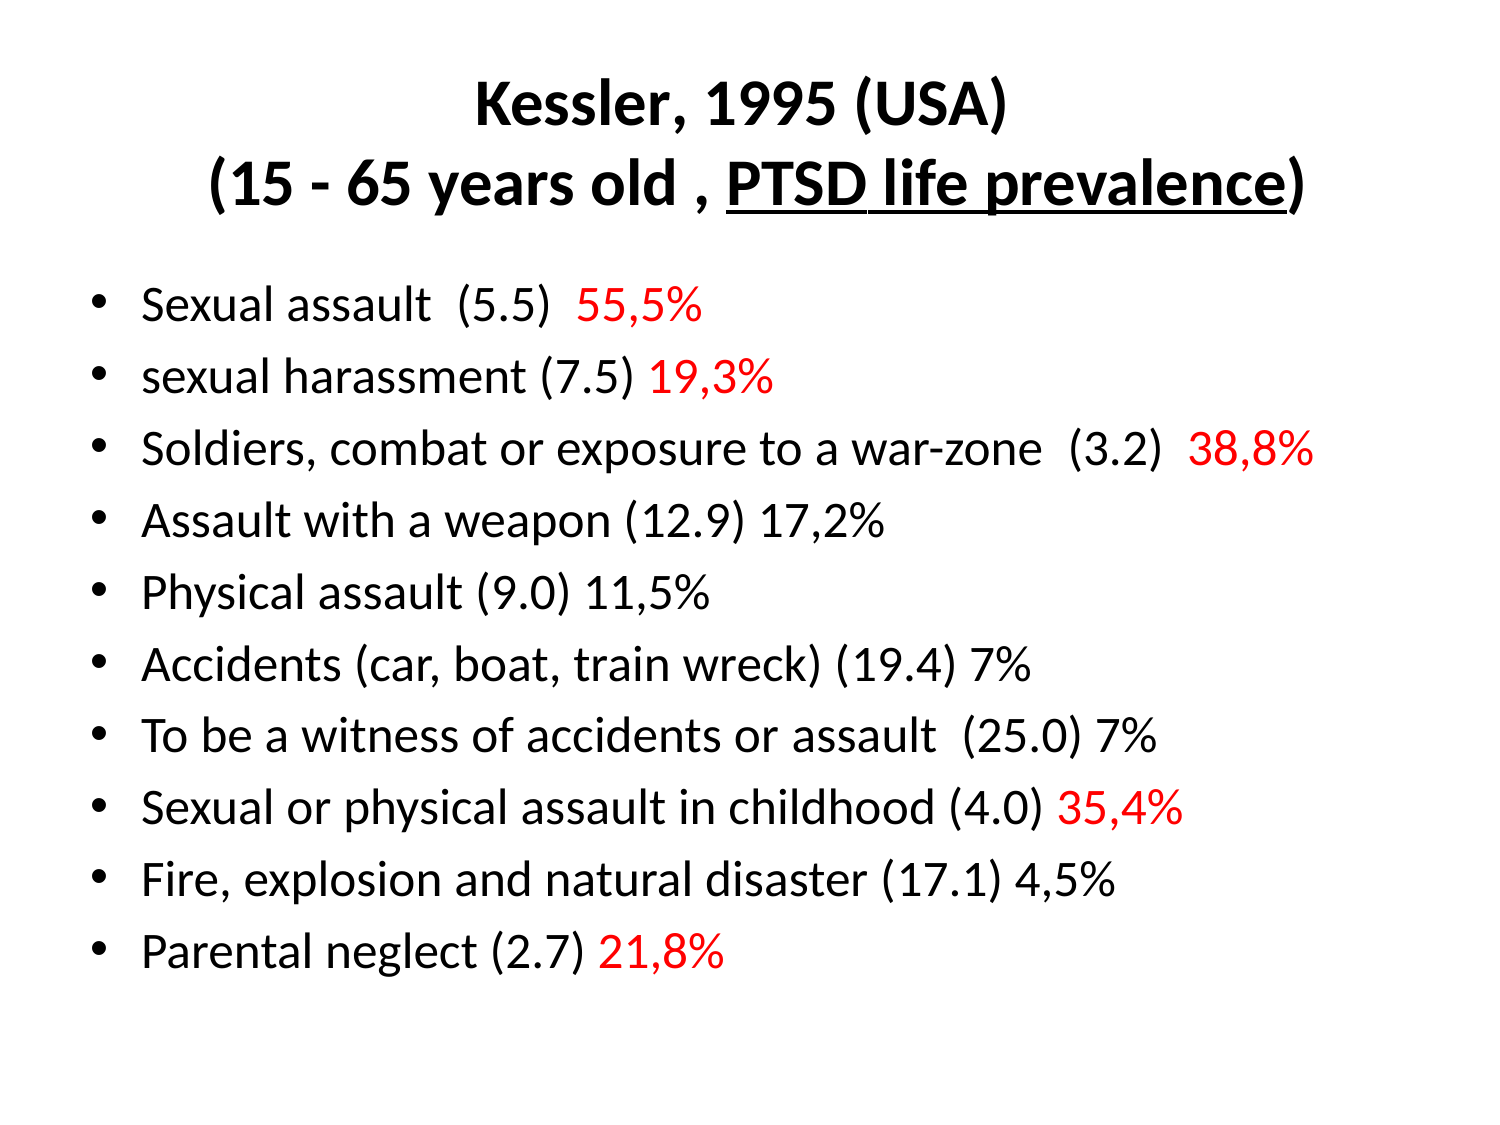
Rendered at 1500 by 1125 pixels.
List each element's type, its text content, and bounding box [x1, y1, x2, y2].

title Kessler, 1995 (USA) (15 - 65 years old , PTSD life prevalence) [75, 45, 1425, 233]
list Sexual assault (5.5) 55,5% sexual harassment (7.5) 19,3% Soldiers, combat or exposure to a war-zone (3.2) 38,8% Assault with a weapon (12.9) 17,2% Physical assault (9.0) 11,5% Accidents (car, boat, train wreck) (19.4) 7% To be a witness of accidents or assault (25.0) 7% Sexual or physical assault in childhood (4.0) 35,4% Fire, explosion and natural disaster (17.1) 4,5% Parental neglect (2.7) 21,8% [75, 262, 1425, 1005]
